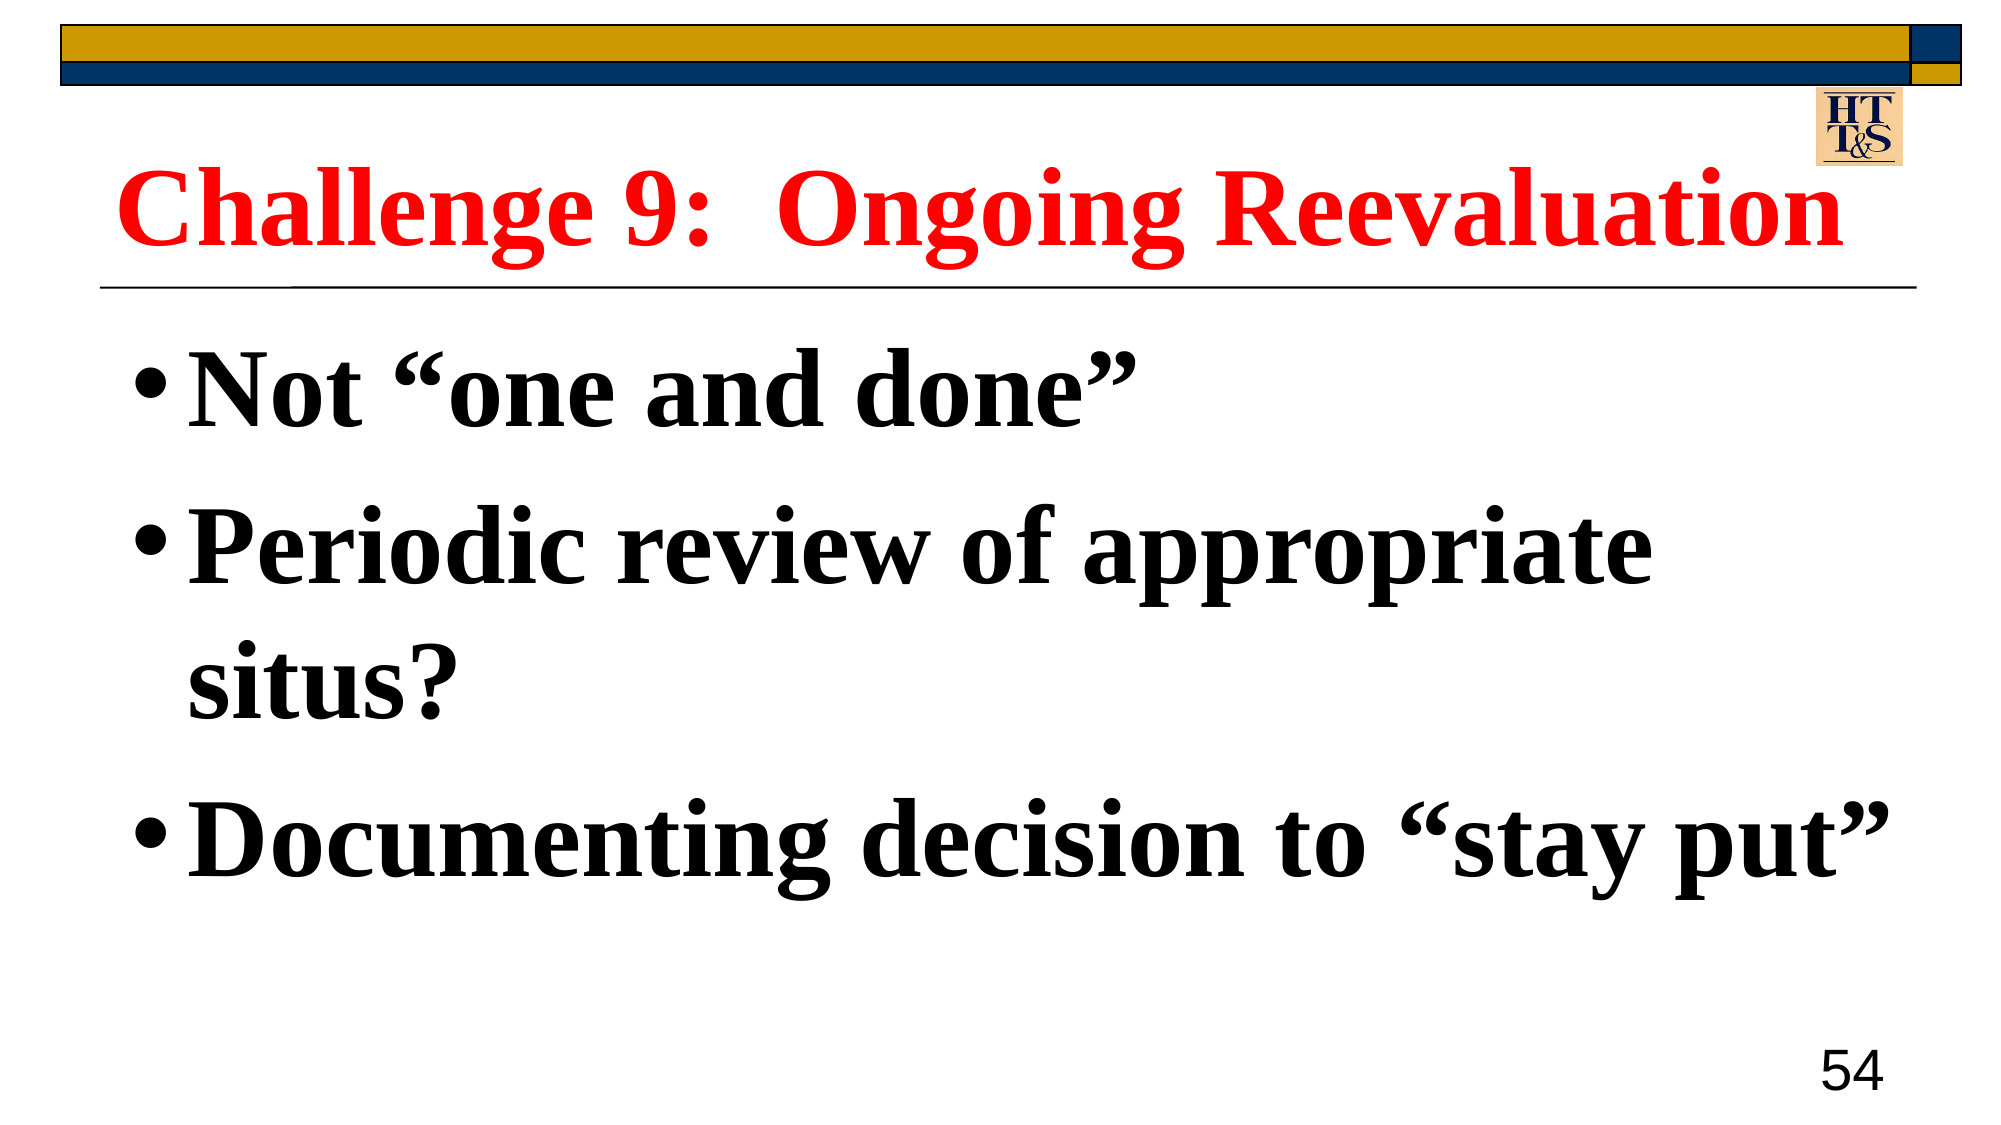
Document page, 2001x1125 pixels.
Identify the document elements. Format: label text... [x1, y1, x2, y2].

text_box Not “one and done” Periodic review of appropriate situs? Documenting decision to “stay put” [116, 306, 1917, 1049]
slide_number 54 [1483, 1049, 1900, 1100]
title Challenge 9: Ongoing Reevaluation [99, 87, 1900, 275]
